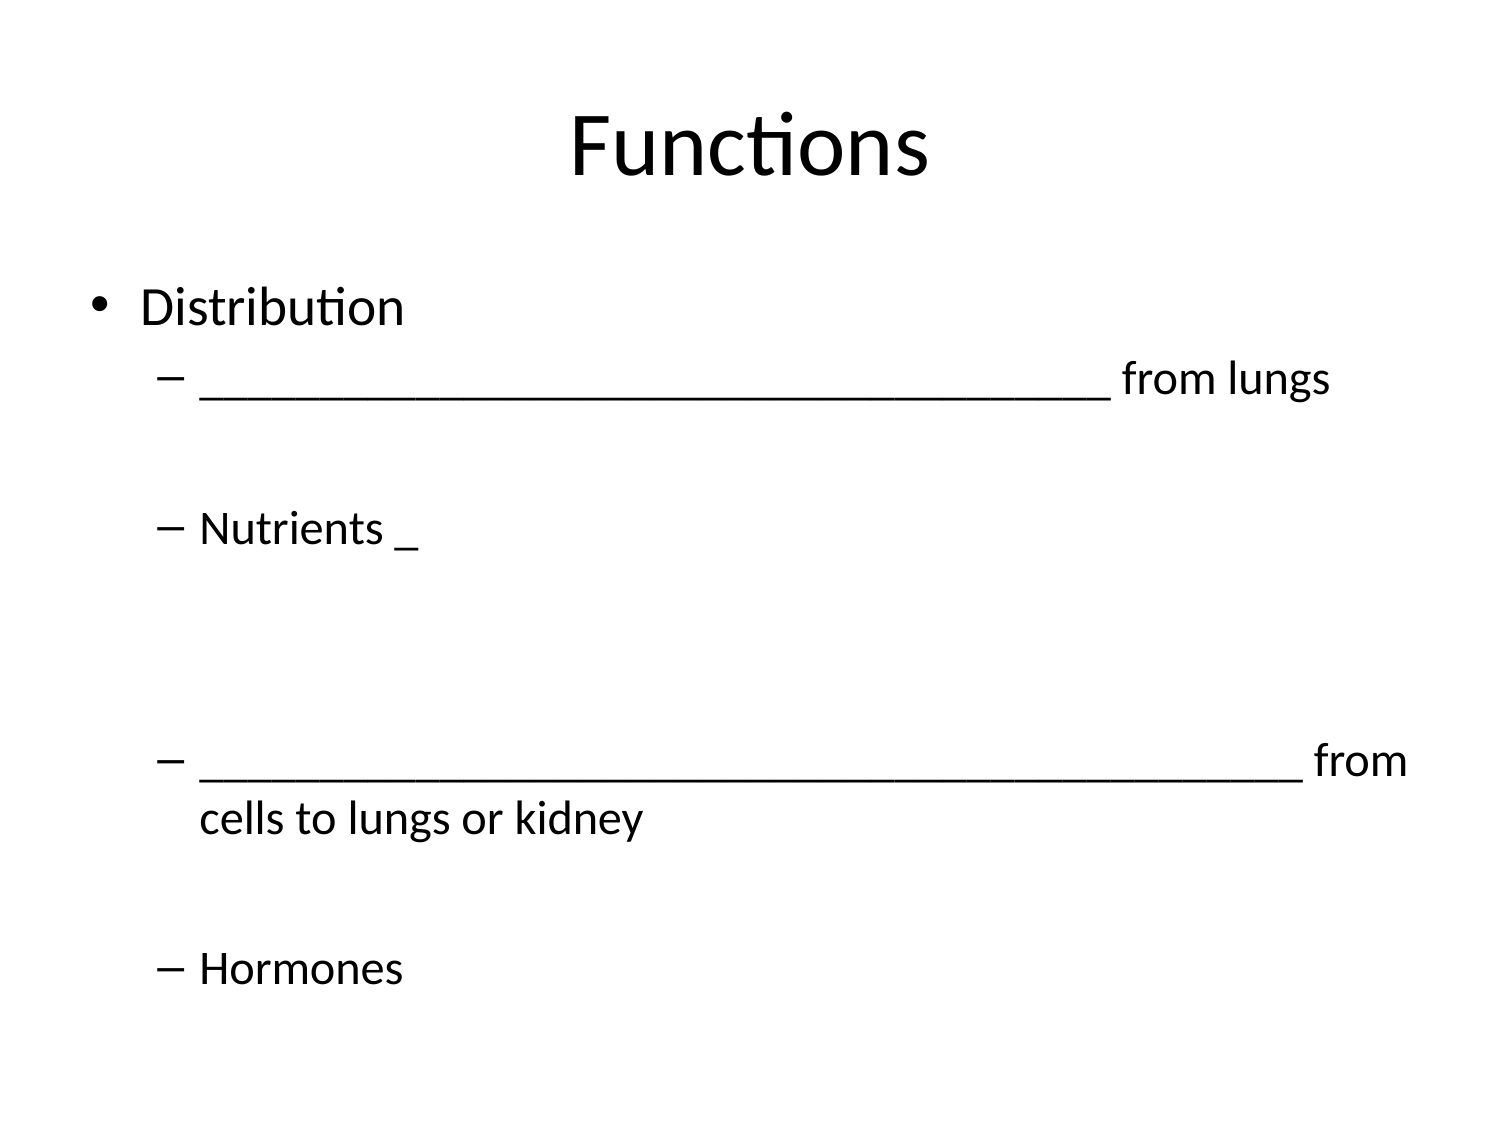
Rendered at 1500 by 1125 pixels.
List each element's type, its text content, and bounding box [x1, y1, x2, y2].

list Distribution ______________________________________ from lungs Nutrients _ ______________________________________________ from cells to lungs or kidney Hormones [75, 262, 1425, 1005]
title Functions [75, 45, 1425, 233]
